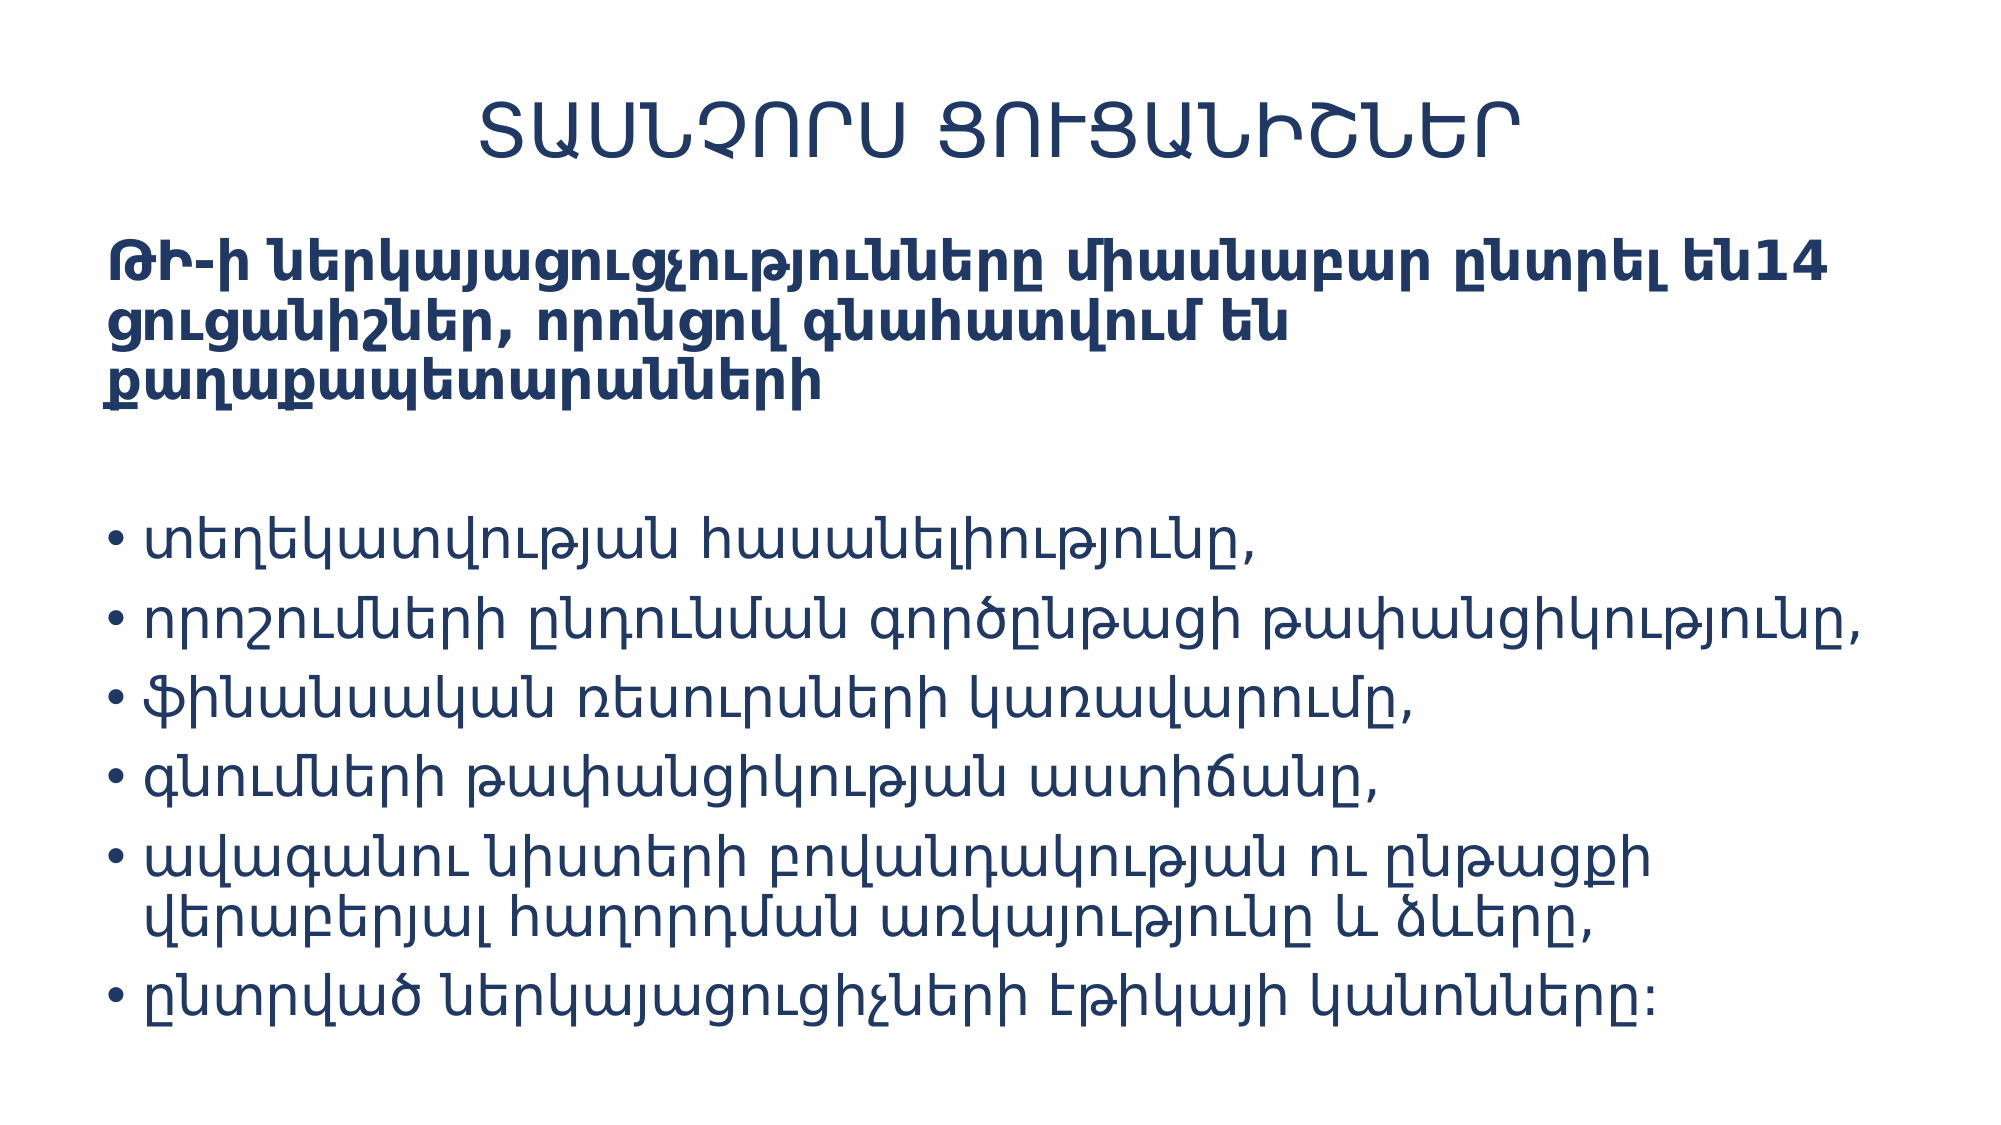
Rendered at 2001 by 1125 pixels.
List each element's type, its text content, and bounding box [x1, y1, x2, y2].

list ԹԻ-ի ներկայացուցչությունները միասնաբար ընտրել են14 ցուցանիշներ, որոնցով գնահատվում են քաղաքապետարանների տեղեկատվության հասանելիությունը, որոշումների ընդունման գործընթացի թափանցիկությունը, ֆինանսական ռեսուրսների կառավարումը, գնումների թափանցիկության աստիճանը, ավագանու նիստերի բովանդակության ու ընթացքի վերաբերյալ հաղորդման առկայությունը և ձևերը, ընտրված ներկայացուցիչների էթիկայի կանոնները: [91, 225, 1909, 1044]
title ՏԱՍՆՉՈՐՍ ՑՈՒՑԱՆԻՇՆԵՐ [137, 59, 1863, 207]
